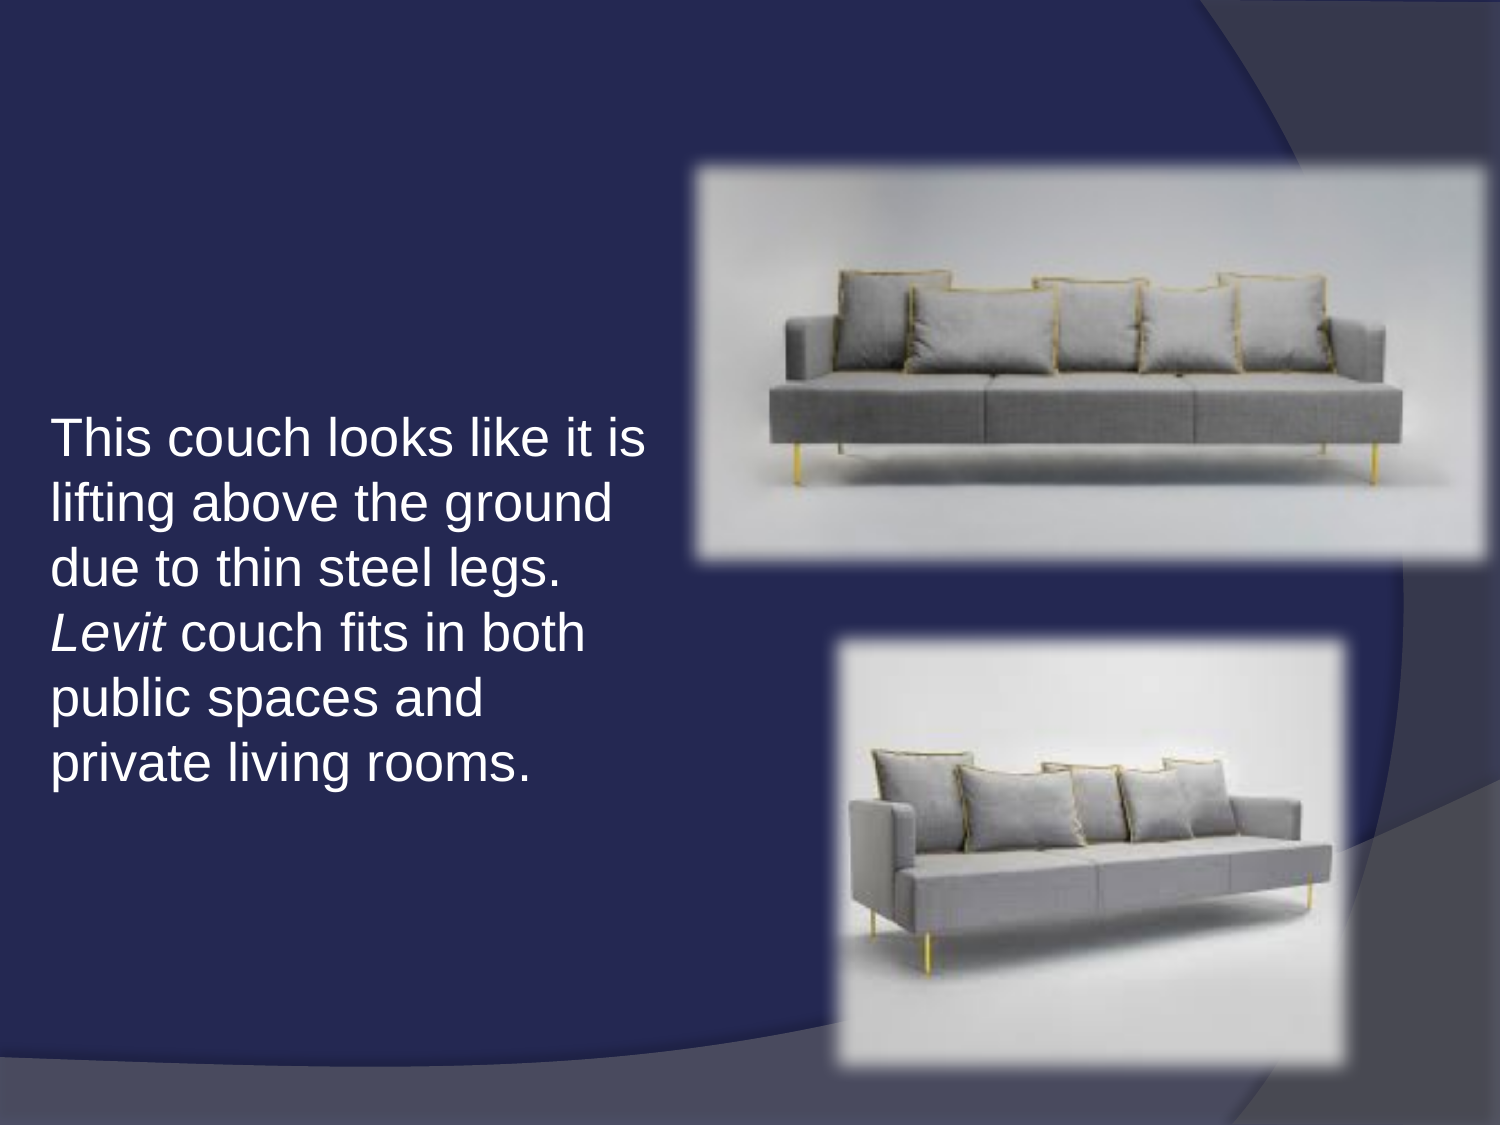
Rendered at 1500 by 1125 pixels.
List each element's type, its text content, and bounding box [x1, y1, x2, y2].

picture [819, 621, 1363, 1085]
list This couch looks like it is lifting above the ground due to thin steel legs. Levit couch fits in both public spaces and private living rooms. [29, 184, 665, 1010]
picture [678, 148, 1500, 579]
